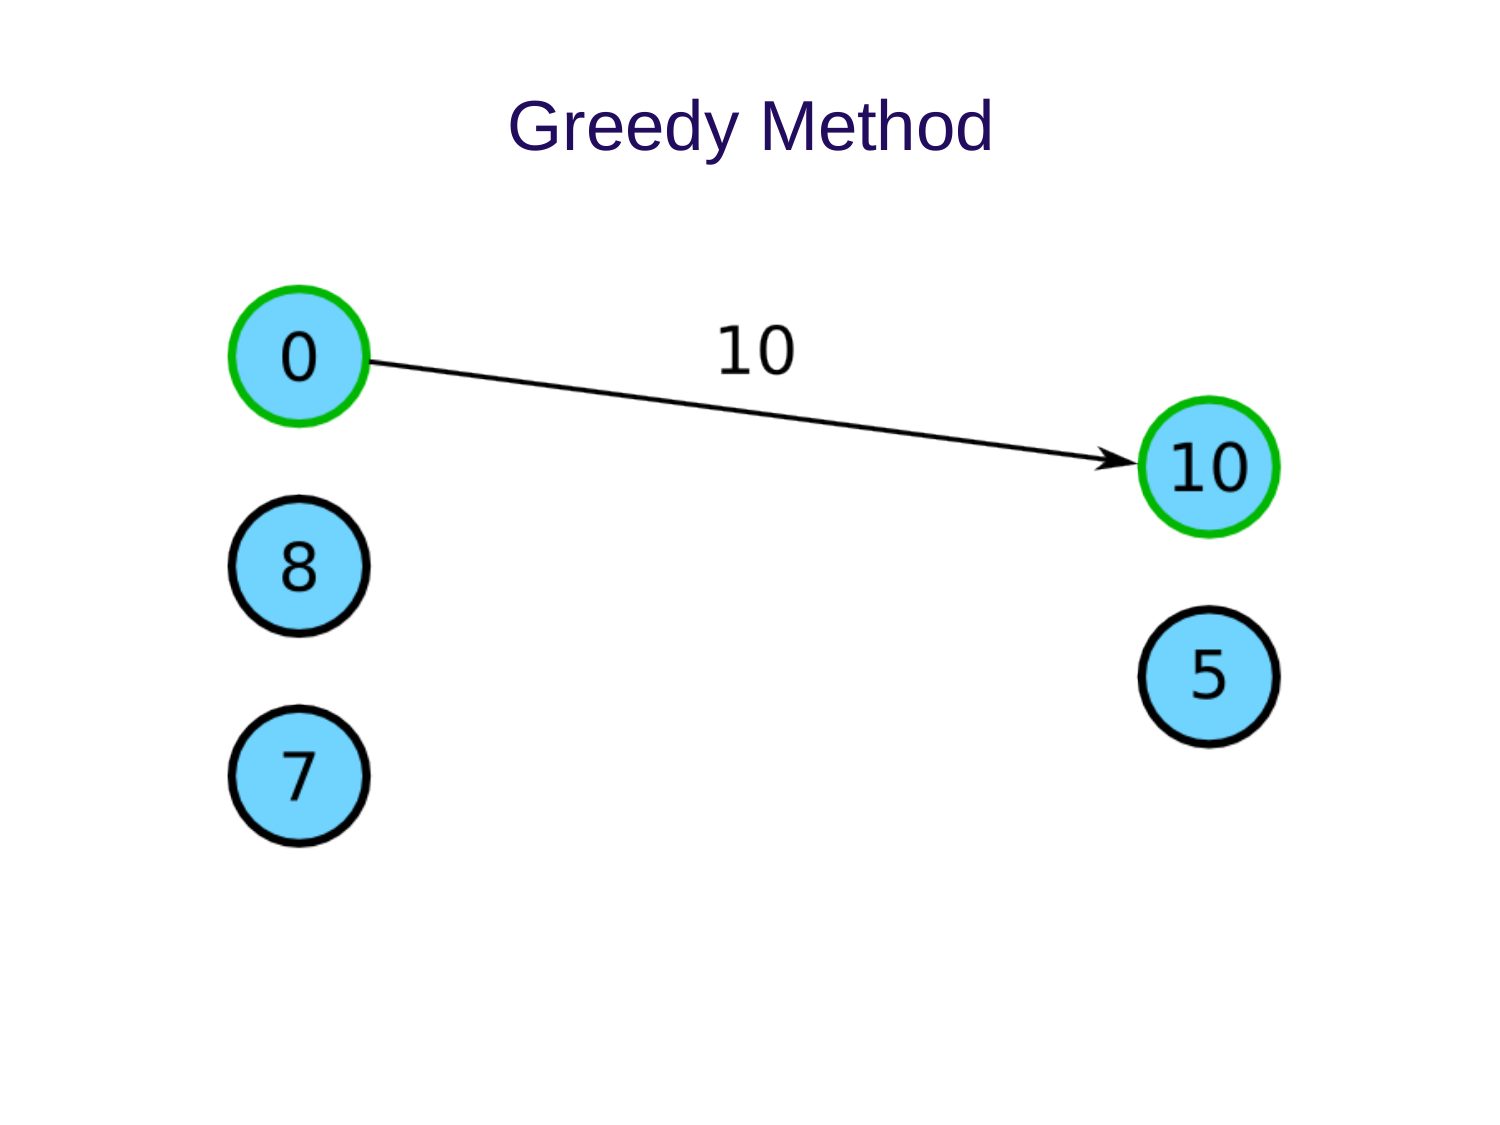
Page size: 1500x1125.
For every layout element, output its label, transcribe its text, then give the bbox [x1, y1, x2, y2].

picture [165, 222, 1343, 910]
text_box Greedy Method [66, 79, 1437, 250]
